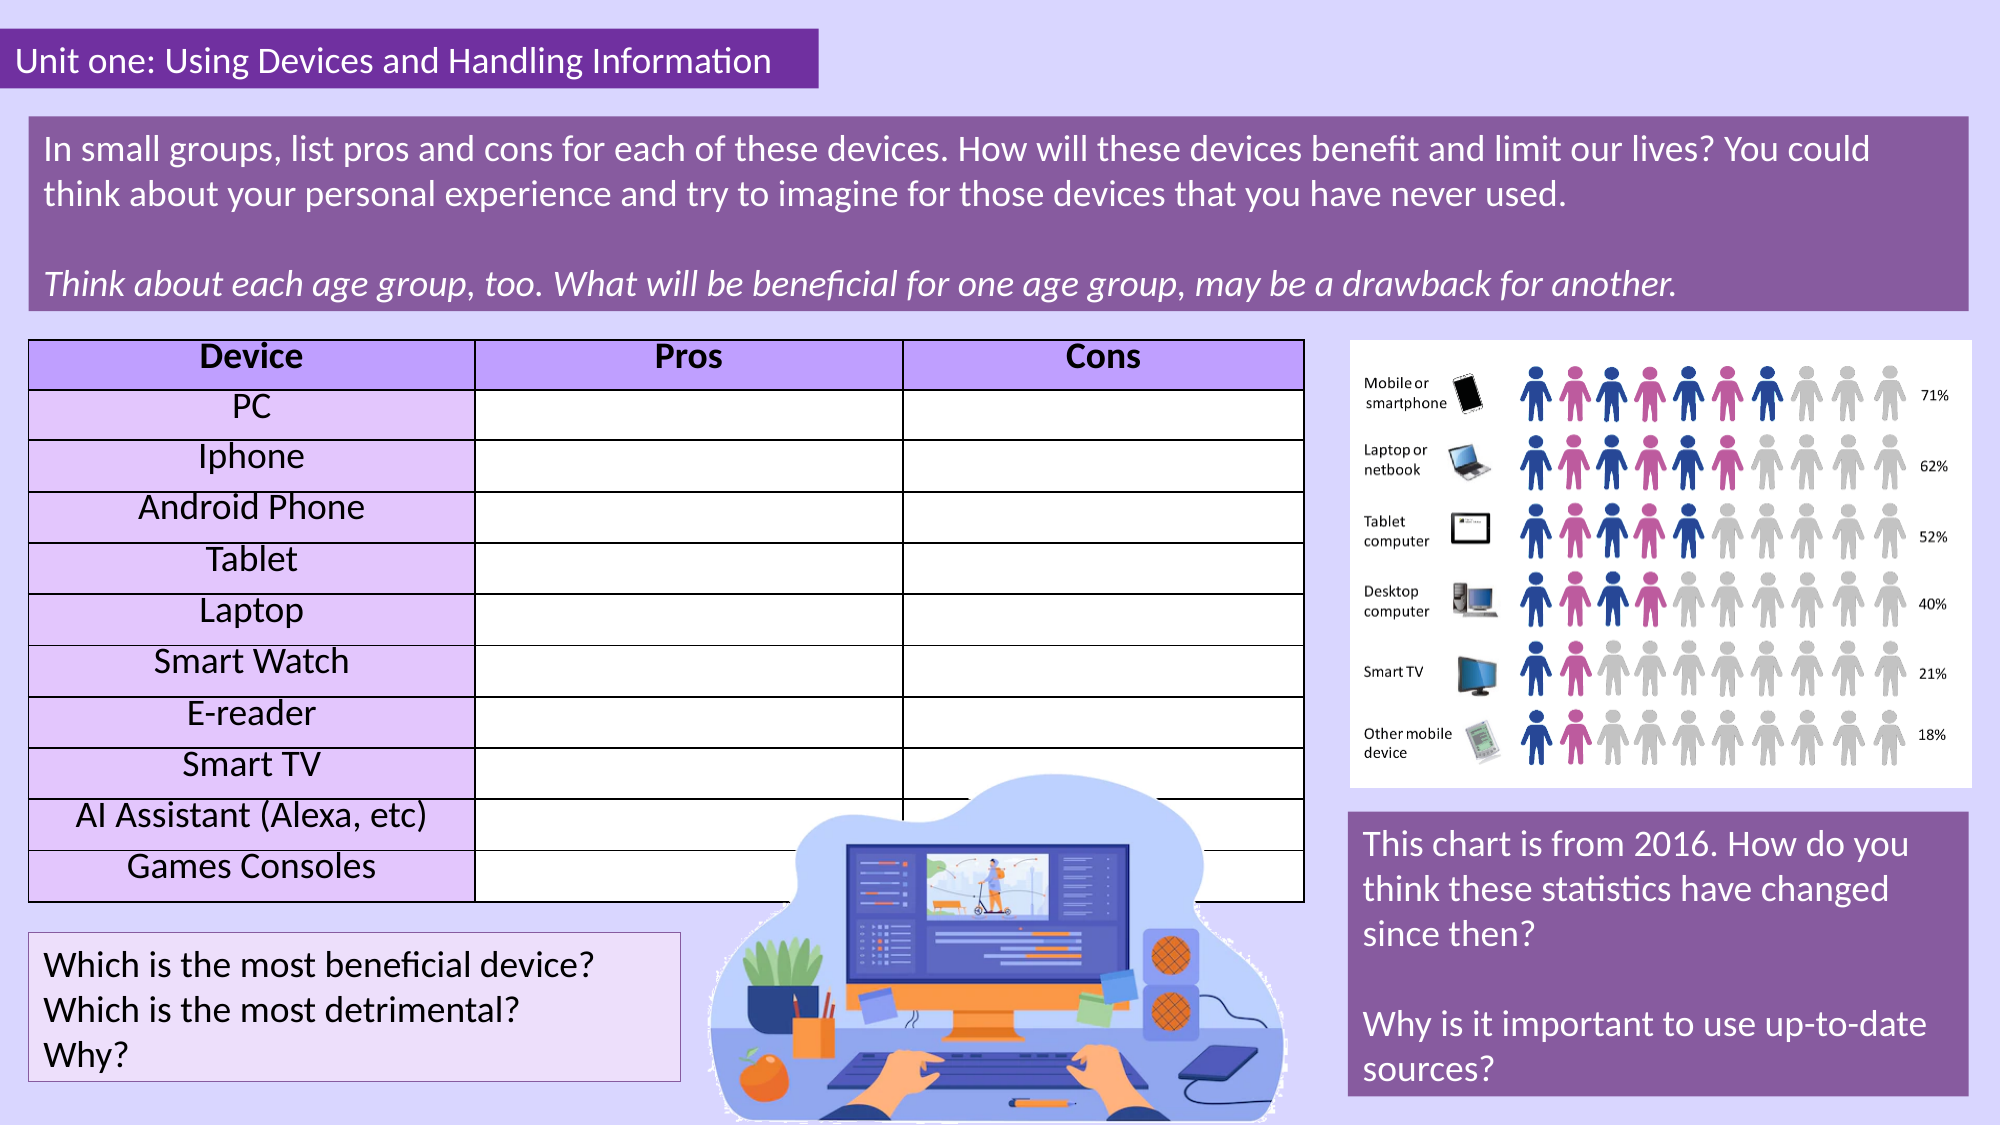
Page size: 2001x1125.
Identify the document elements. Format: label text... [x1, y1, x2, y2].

text_box This chart is from 2016. How do you think these statistics have changed since then? Why is it important to use up-to-date sources? [1347, 811, 1969, 1097]
text_box Unit one: Using Devices and Handling Information [0, 28, 819, 89]
table_cell Games Consoles [29, 851, 474, 901]
table_cell Tablet [29, 544, 474, 593]
table_cell [904, 595, 1303, 645]
text_box In small groups, list pros and cons for each of these devices. How will these devices benefit and limit our lives? You could think about your personal experience and try to imagine for those devices that you have never used. Think about each age group, too. What will be beneficial for one age group, may be a drawback for another. [28, 116, 1969, 312]
table_cell [476, 698, 902, 747]
table_cell [476, 800, 666, 850]
table_header Device [29, 341, 474, 389]
table_cell E-reader [29, 698, 474, 747]
picture [1350, 340, 1972, 788]
table_header Cons [904, 341, 1303, 389]
table_cell [476, 544, 902, 593]
table_cell [904, 646, 1303, 696]
text_box Which is the most beneficial device? Which is the most detrimental? Why? [28, 932, 666, 1082]
table_cell PC [29, 391, 474, 439]
picture [666, 738, 1319, 1125]
table_cell Iphone [29, 441, 474, 491]
table_cell [476, 646, 902, 696]
table_cell [476, 749, 666, 798]
table_cell Android Phone [29, 493, 474, 542]
table_cell [476, 391, 902, 439]
table_header Pros [476, 341, 902, 389]
table_cell [904, 698, 1303, 738]
table_cell [904, 441, 1303, 491]
table_cell Smart TV [29, 749, 474, 798]
table_cell AI Assistant (Alexa, etc) [29, 800, 474, 850]
table_cell [476, 441, 902, 491]
table_cell Laptop [29, 595, 474, 645]
table_cell [476, 595, 902, 645]
table_cell Smart Watch [29, 646, 474, 696]
table_cell [904, 493, 1303, 542]
table_cell [476, 493, 902, 542]
table_cell [904, 391, 1303, 439]
table_cell [476, 851, 666, 901]
table_cell [904, 544, 1303, 593]
